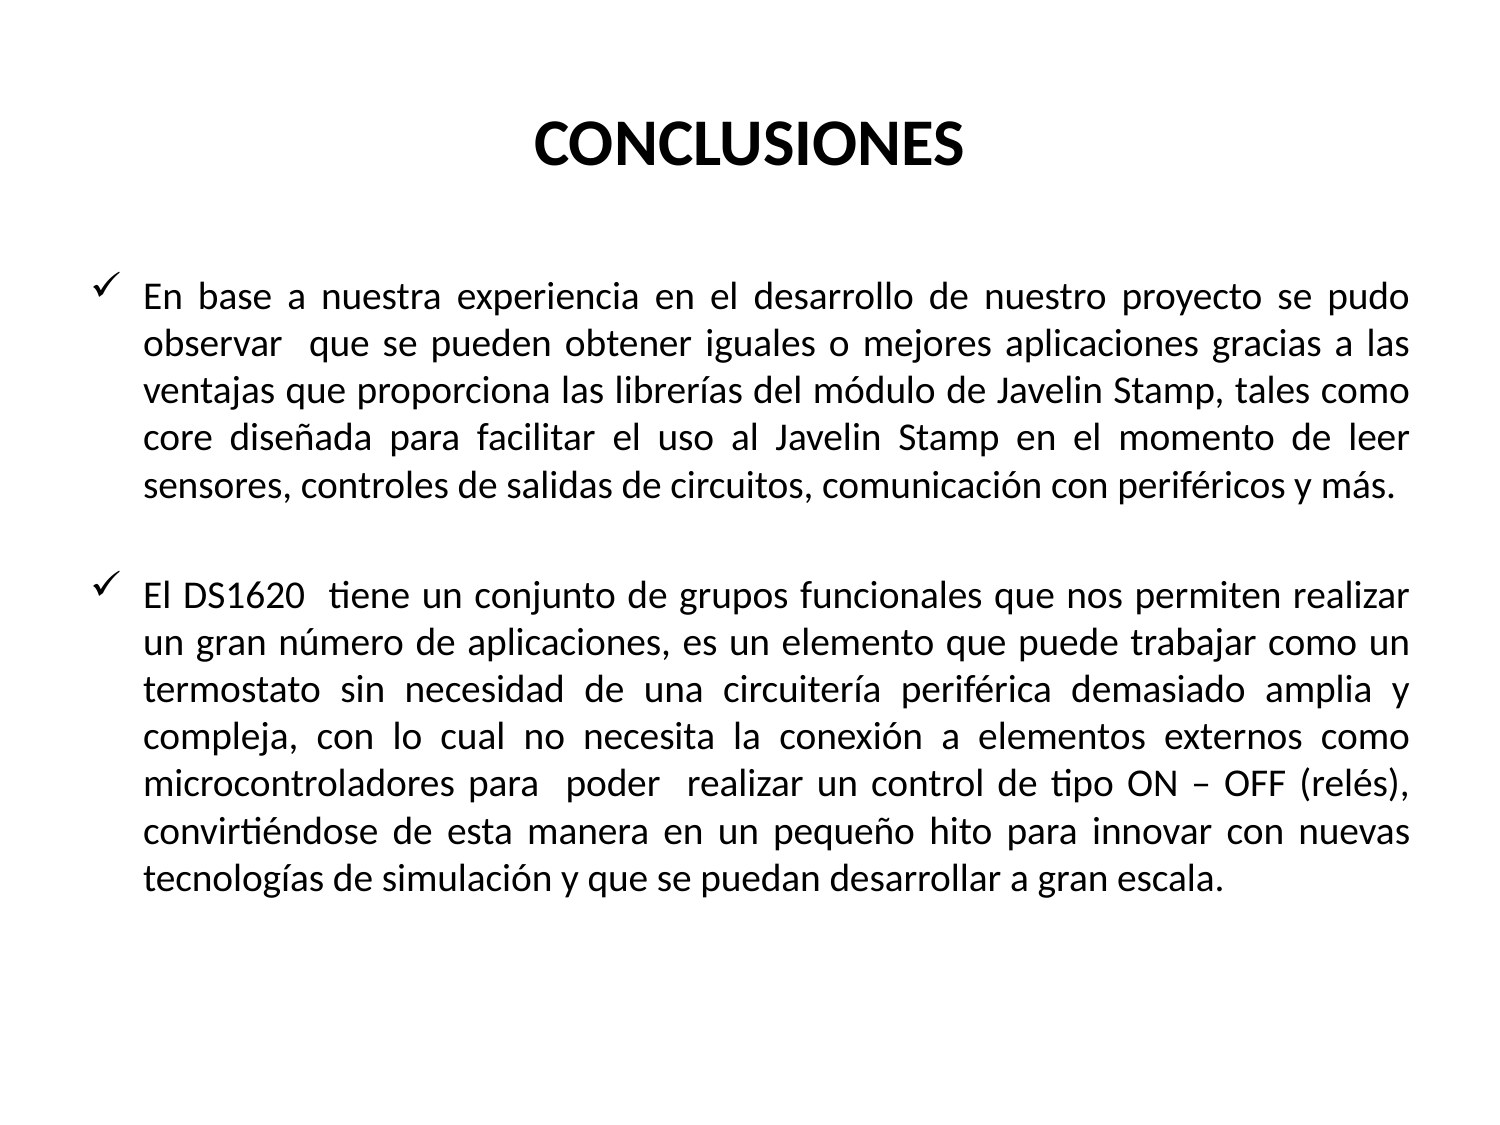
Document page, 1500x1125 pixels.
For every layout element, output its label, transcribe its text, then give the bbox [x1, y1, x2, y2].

list En base a nuestra experiencia en el desarrollo de nuestro proyecto se pudo observar que se pueden obtener iguales o mejores aplicaciones gracias a las ventajas que proporciona las librerías del módulo de Javelin Stamp, tales como core diseñada para facilitar el uso al Javelin Stamp en el momento de leer sensores, controles de salidas de circuitos, comunicación con periféricos y más. El DS1620 tiene un conjunto de grupos funcionales que nos permiten realizar un gran número de aplicaciones, es un elemento que puede trabajar como un termostato sin necesidad de una circuitería periférica demasiado amplia y compleja, con lo cual no necesita la conexión a elementos externos como microcontroladores para poder realizar un control de tipo ON – OFF (relés), convirtiéndose de esta manera en un pequeño hito para innovar con nuevas tecnologías de simulación y que se puedan desarrollar a gran escala. [75, 262, 1425, 1005]
title CONCLUSIONES [75, 45, 1425, 233]
